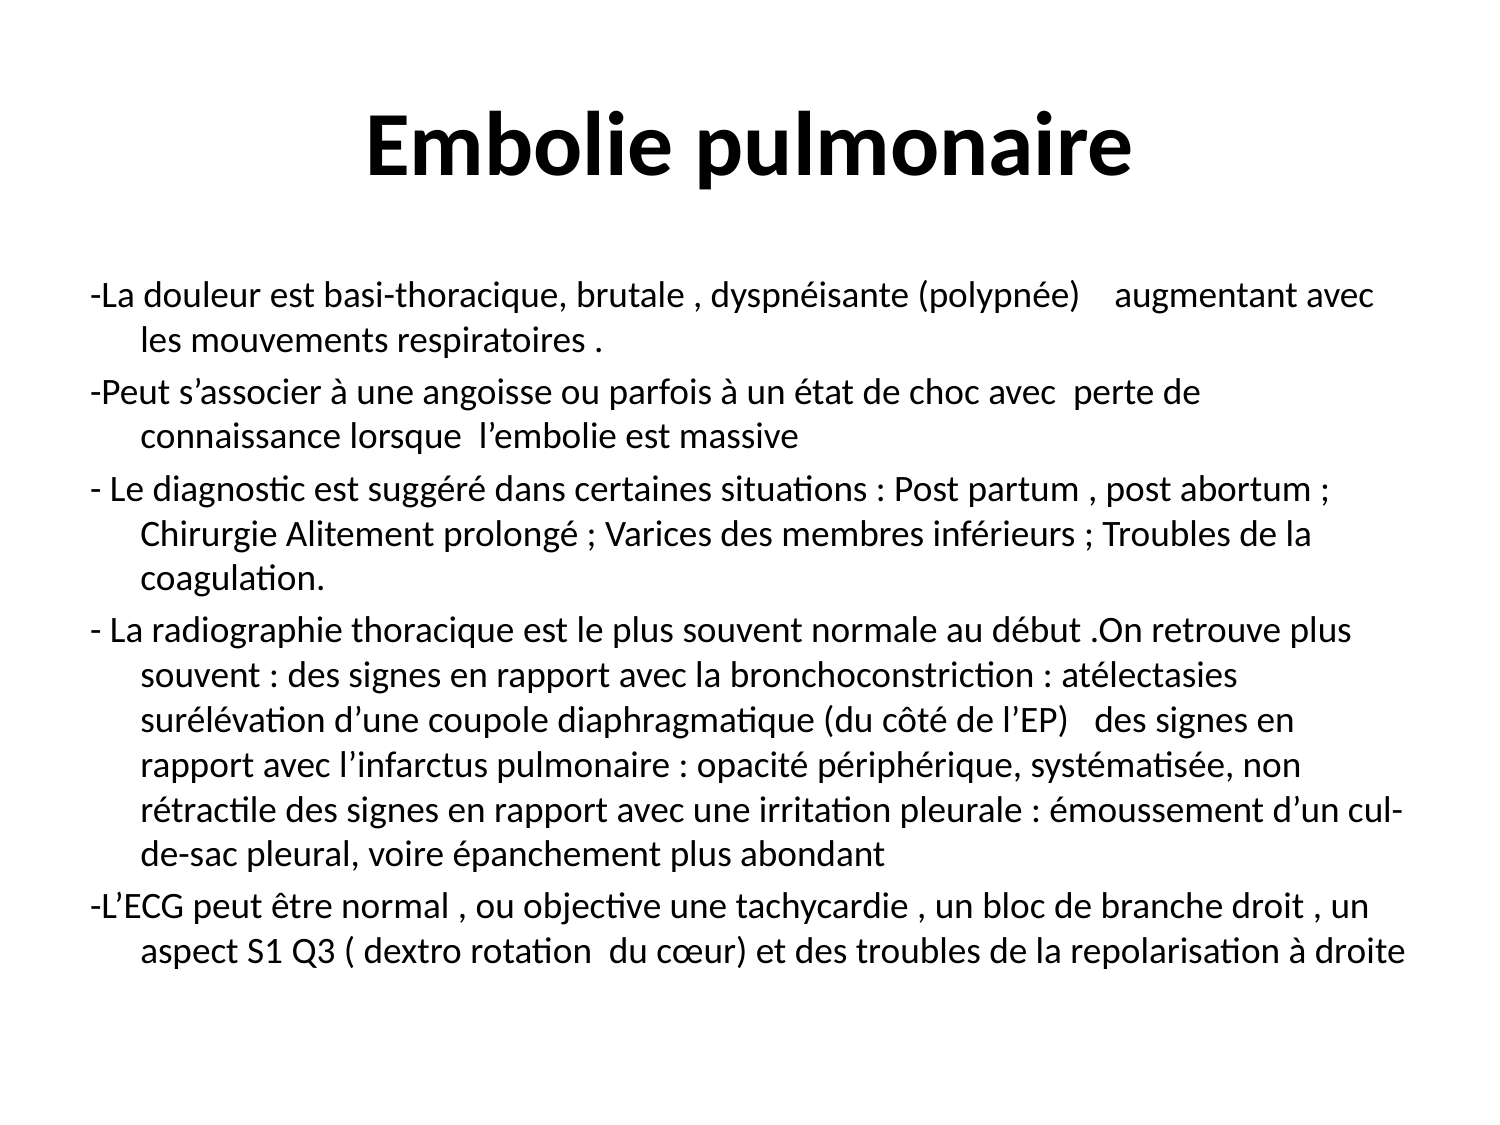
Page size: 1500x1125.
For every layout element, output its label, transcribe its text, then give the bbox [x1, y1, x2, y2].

title Embolie pulmonaire [75, 45, 1425, 233]
list -La douleur est basi-thoracique, brutale , dyspnéisante (polypnée) augmentant avec les mouvements respiratoires . -Peut s’associer à une angoisse ou parfois à un état de choc avec perte de connaissance lorsque l’embolie est massive - Le diagnostic est suggéré dans certaines situations : Post partum , post abortum ; Chirurgie Alitement prolongé ; Varices des membres inférieurs ; Troubles de la coagulation. - La radiographie thoracique est le plus souvent normale au début .On retrouve plus souvent : des signes en rapport avec la bronchoconstriction : atélectasies surélévation d’une coupole diaphragmatique (du côté de l’EP) des signes en rapport avec l’infarctus pulmonaire : opacité périphérique, systématisée, non rétractile des signes en rapport avec une irritation pleurale : émoussement d’un cul-de-sac pleural, voire épanchement plus abondant -L’ECG peut être normal , ou objective une tachycardie , un bloc de branche droit , un aspect S1 Q3 ( dextro rotation du cœur) et des troubles de la repolarisation à droite [75, 262, 1425, 1005]
